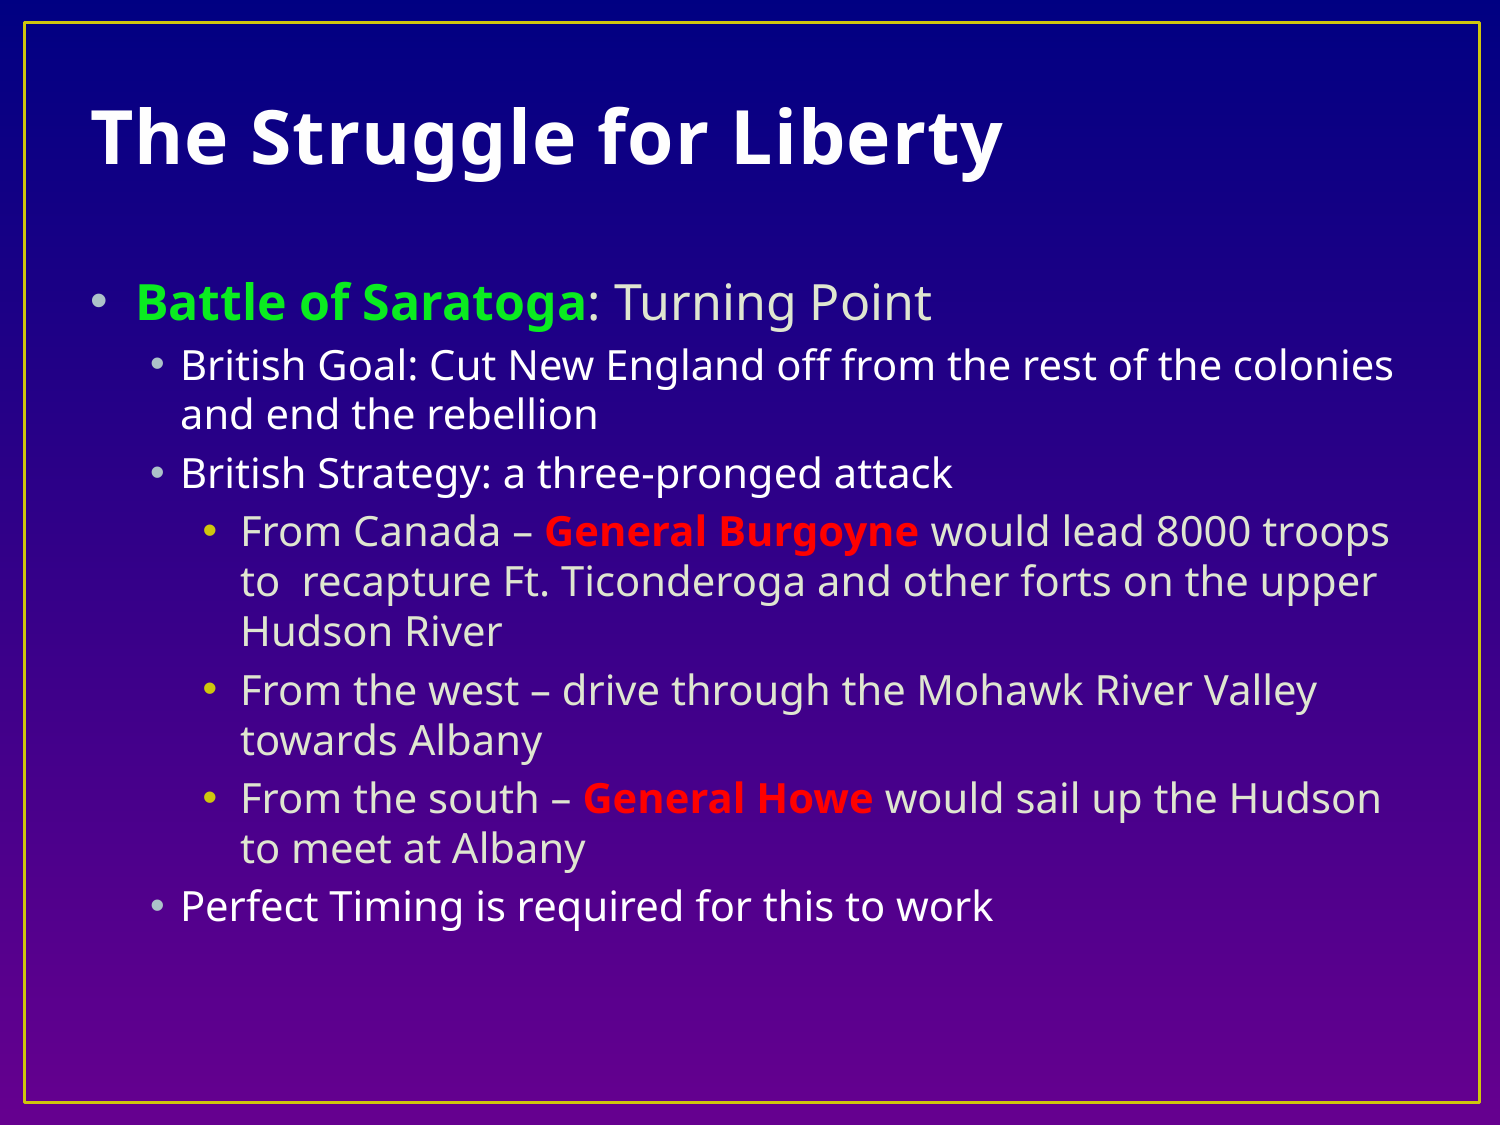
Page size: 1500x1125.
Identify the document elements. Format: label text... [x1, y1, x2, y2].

title The Struggle for Liberty [75, 45, 1425, 188]
list Battle of Saratoga: Turning Point British Goal: Cut New England off from the rest of the colonies and end the rebellion British Strategy: a three-pronged attack From Canada – General Burgoyne would lead 8000 troops to recapture Ft. Ticonderoga and other forts on the upper Hudson River From the west – drive through the Mohawk River Valley towards Albany From the south – General Howe would sail up the Hudson to meet at Albany Perfect Timing is required for this to work [75, 262, 1425, 1005]
